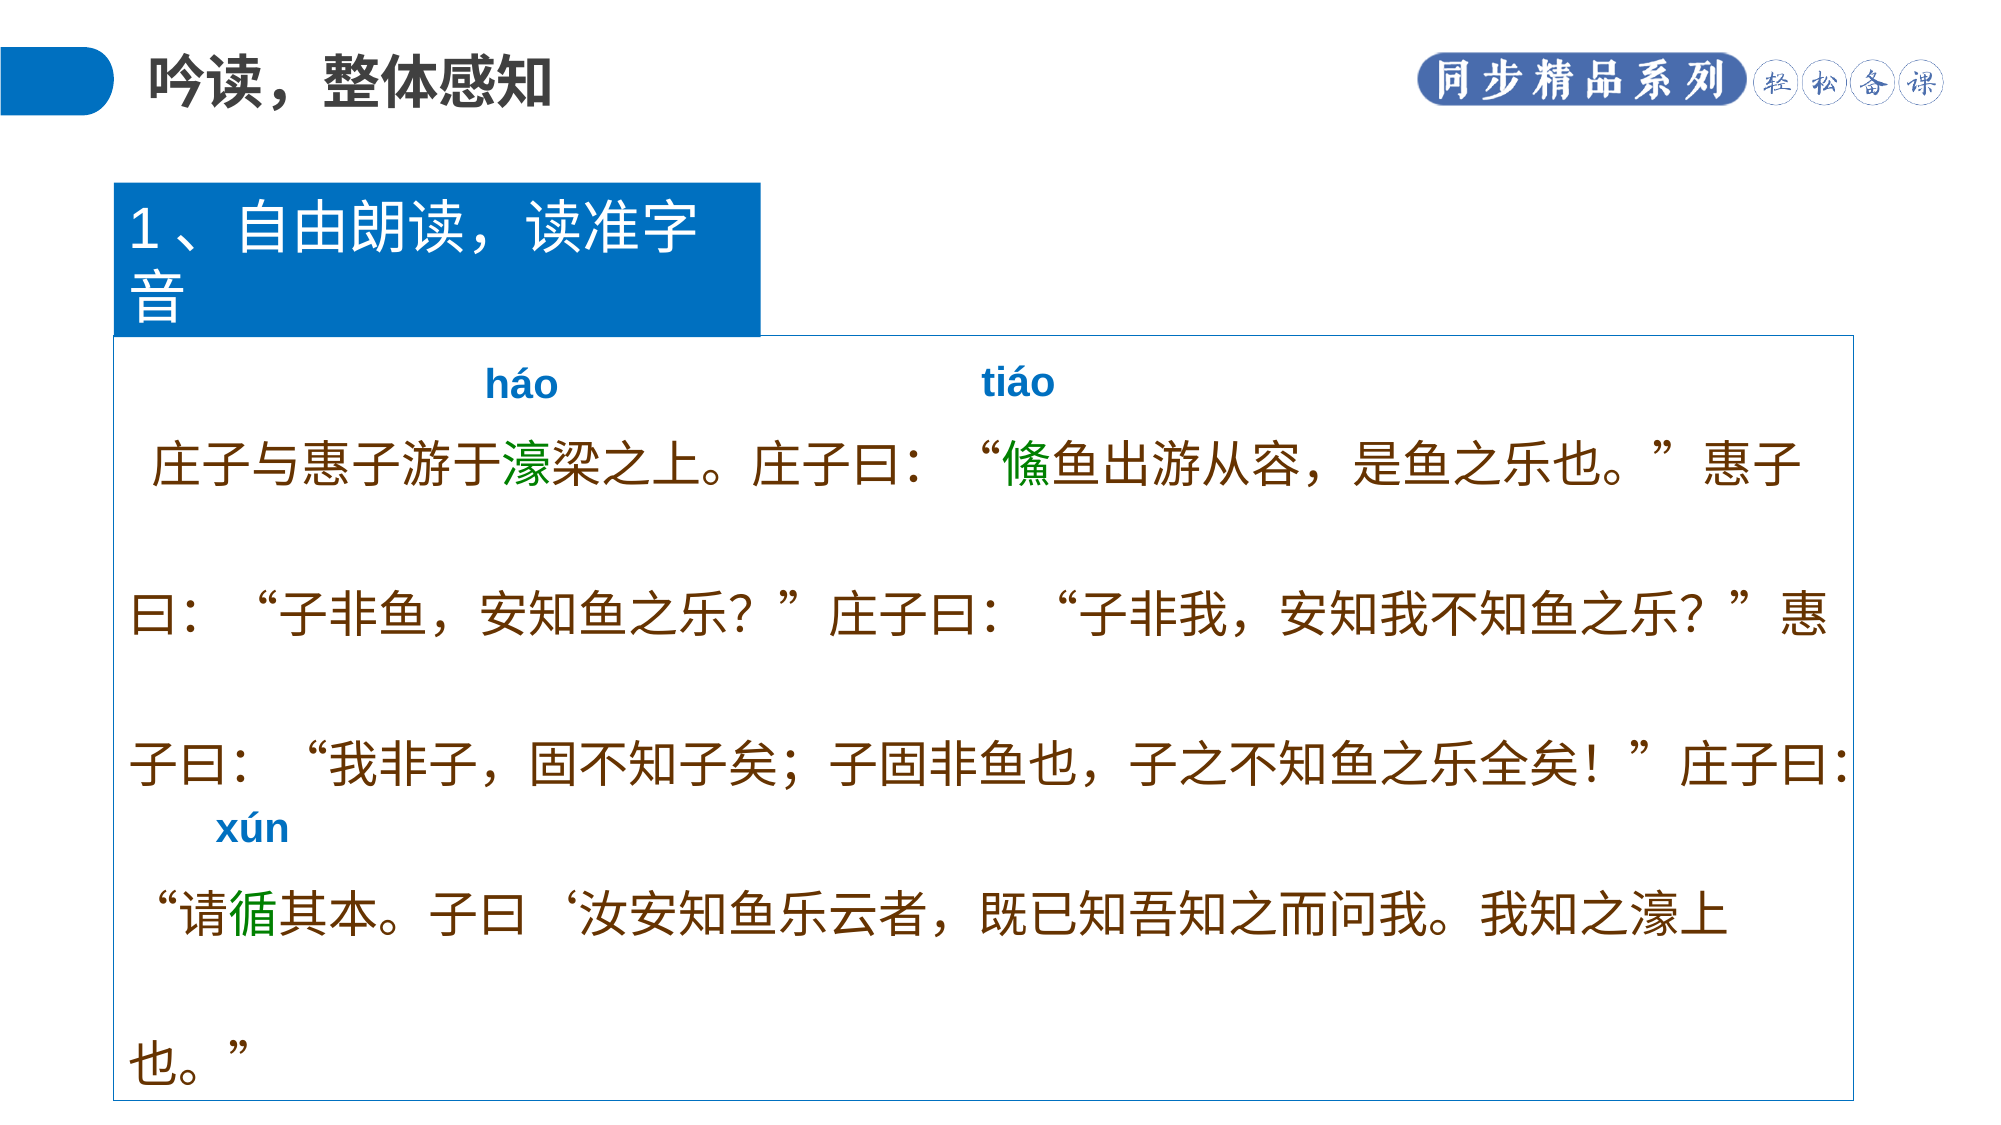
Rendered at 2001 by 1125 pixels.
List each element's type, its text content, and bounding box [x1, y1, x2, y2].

text_box háo [469, 349, 574, 415]
text_box [0, 46, 115, 117]
text_box 庄子与惠子游于濠梁之上。庄子曰：“鯈鱼出游从容，是鱼之乐也。”惠子曰：“子非鱼，安知鱼之乐？”庄子曰：“子非我，安知我不知鱼之乐？”惠子曰：“我非子，固不知子矣；子固非鱼也，子之不知鱼之乐全矣！”庄子曰：“请循其本。子曰‘汝安知鱼乐云者，既已知吾知之而问我。我知之濠上也。” [113, 335, 1854, 1101]
text_box 吟读，整体感知 [132, 38, 636, 124]
text_box xún [200, 793, 359, 859]
picture [1399, 31, 1964, 132]
text_box 1、自由朗读，读准字音 [113, 182, 761, 338]
text_box tiáo [966, 347, 1071, 413]
